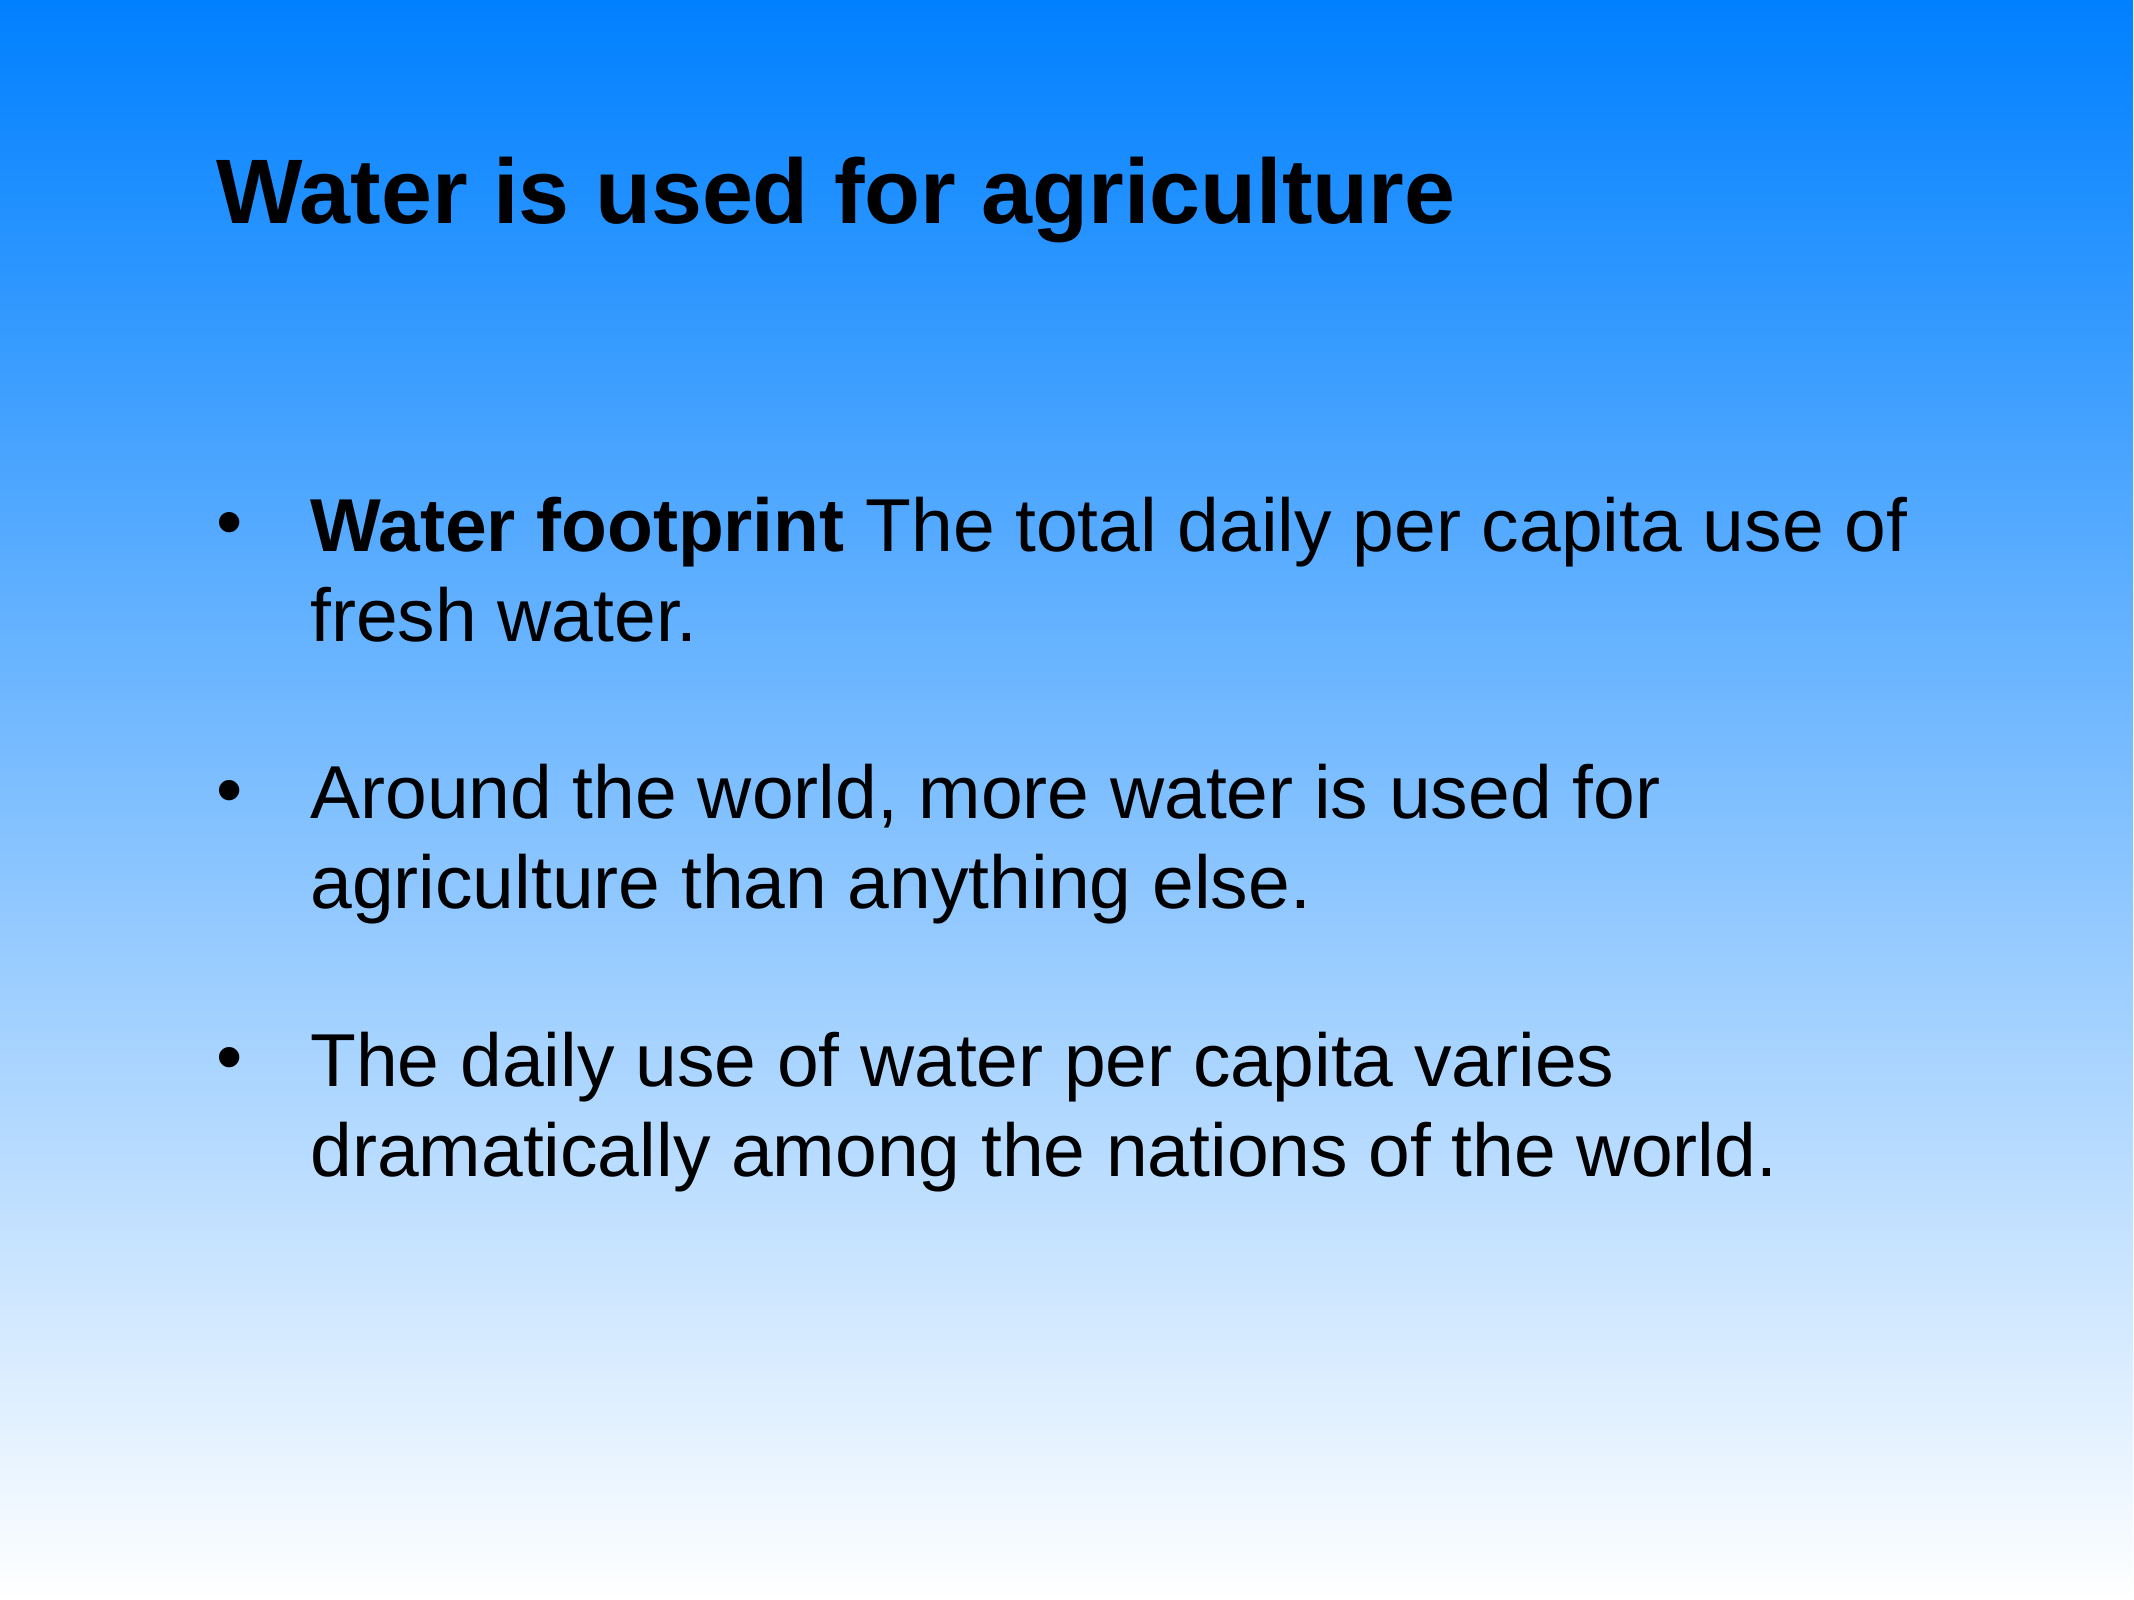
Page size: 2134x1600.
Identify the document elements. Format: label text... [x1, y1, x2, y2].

title Water is used for agriculture [208, 39, 1925, 443]
list Water footprint The total daily per capita use of fresh water. Around the world, more water is used for agriculture than anything else. The daily use of water per capita varies dramatically among the nations of the world. [208, 443, 1925, 1402]
